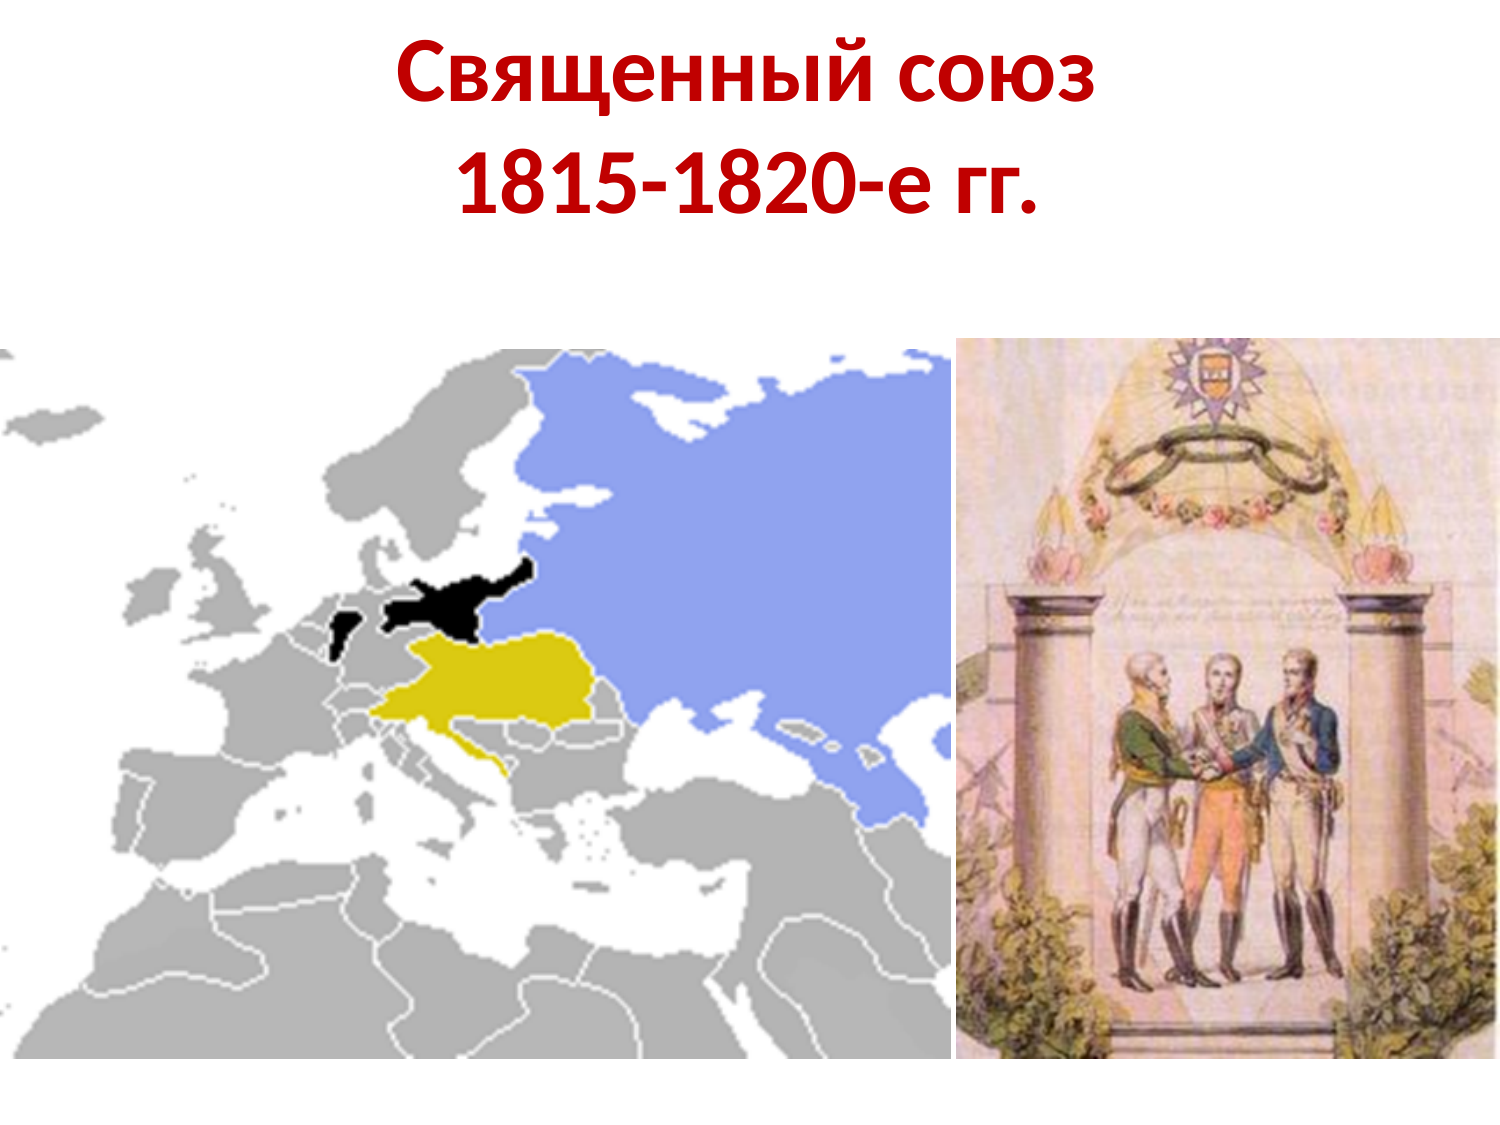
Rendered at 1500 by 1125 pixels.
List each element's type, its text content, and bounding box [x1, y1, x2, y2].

title Священный союз 1815-1820-е гг. [159, 0, 1335, 242]
picture [956, 337, 1500, 1059]
picture [0, 349, 951, 1059]
